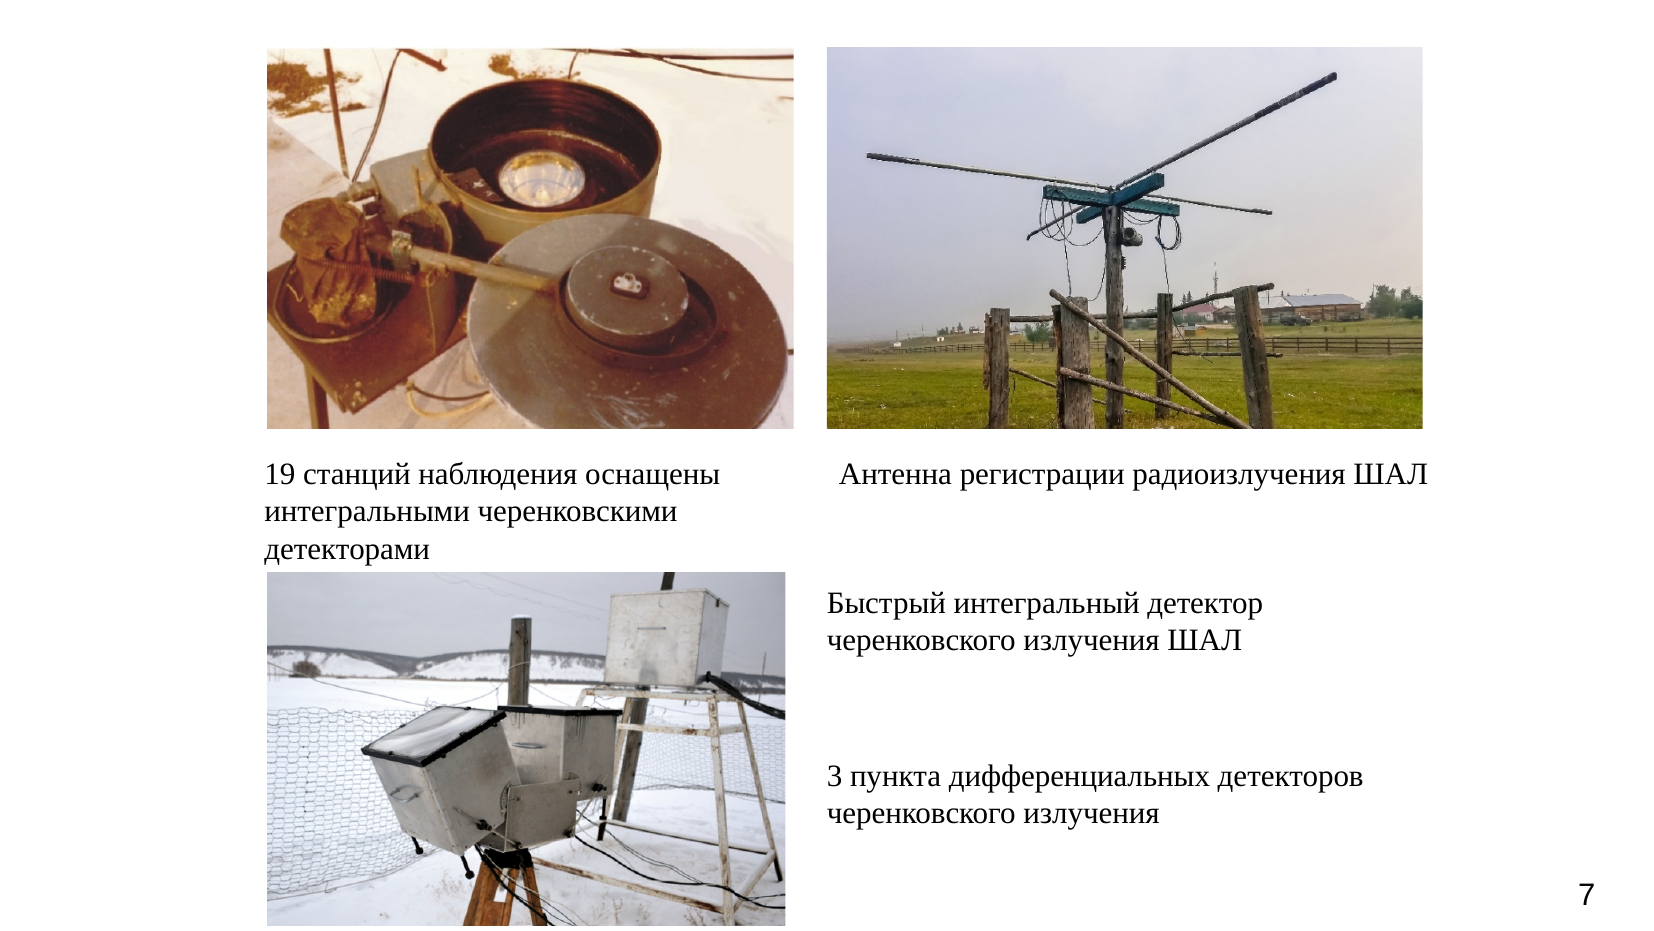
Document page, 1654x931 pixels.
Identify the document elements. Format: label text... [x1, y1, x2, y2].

picture [267, 47, 794, 429]
text_box 19 станций наблюдения оснащены интегральными черенковскими детекторами [252, 447, 812, 572]
text_box Быстрый интегральный детектор черенковского излучения ШАЛ [814, 576, 1435, 663]
text_box Антенна регистрации радиоизлучения ШАЛ [826, 447, 1447, 497]
text_box 3 пункта дифференциальных детекторов черенковского излучения [814, 748, 1435, 836]
text_box 2 [1328, 868, 1608, 918]
picture [826, 47, 1423, 429]
picture [267, 572, 786, 926]
